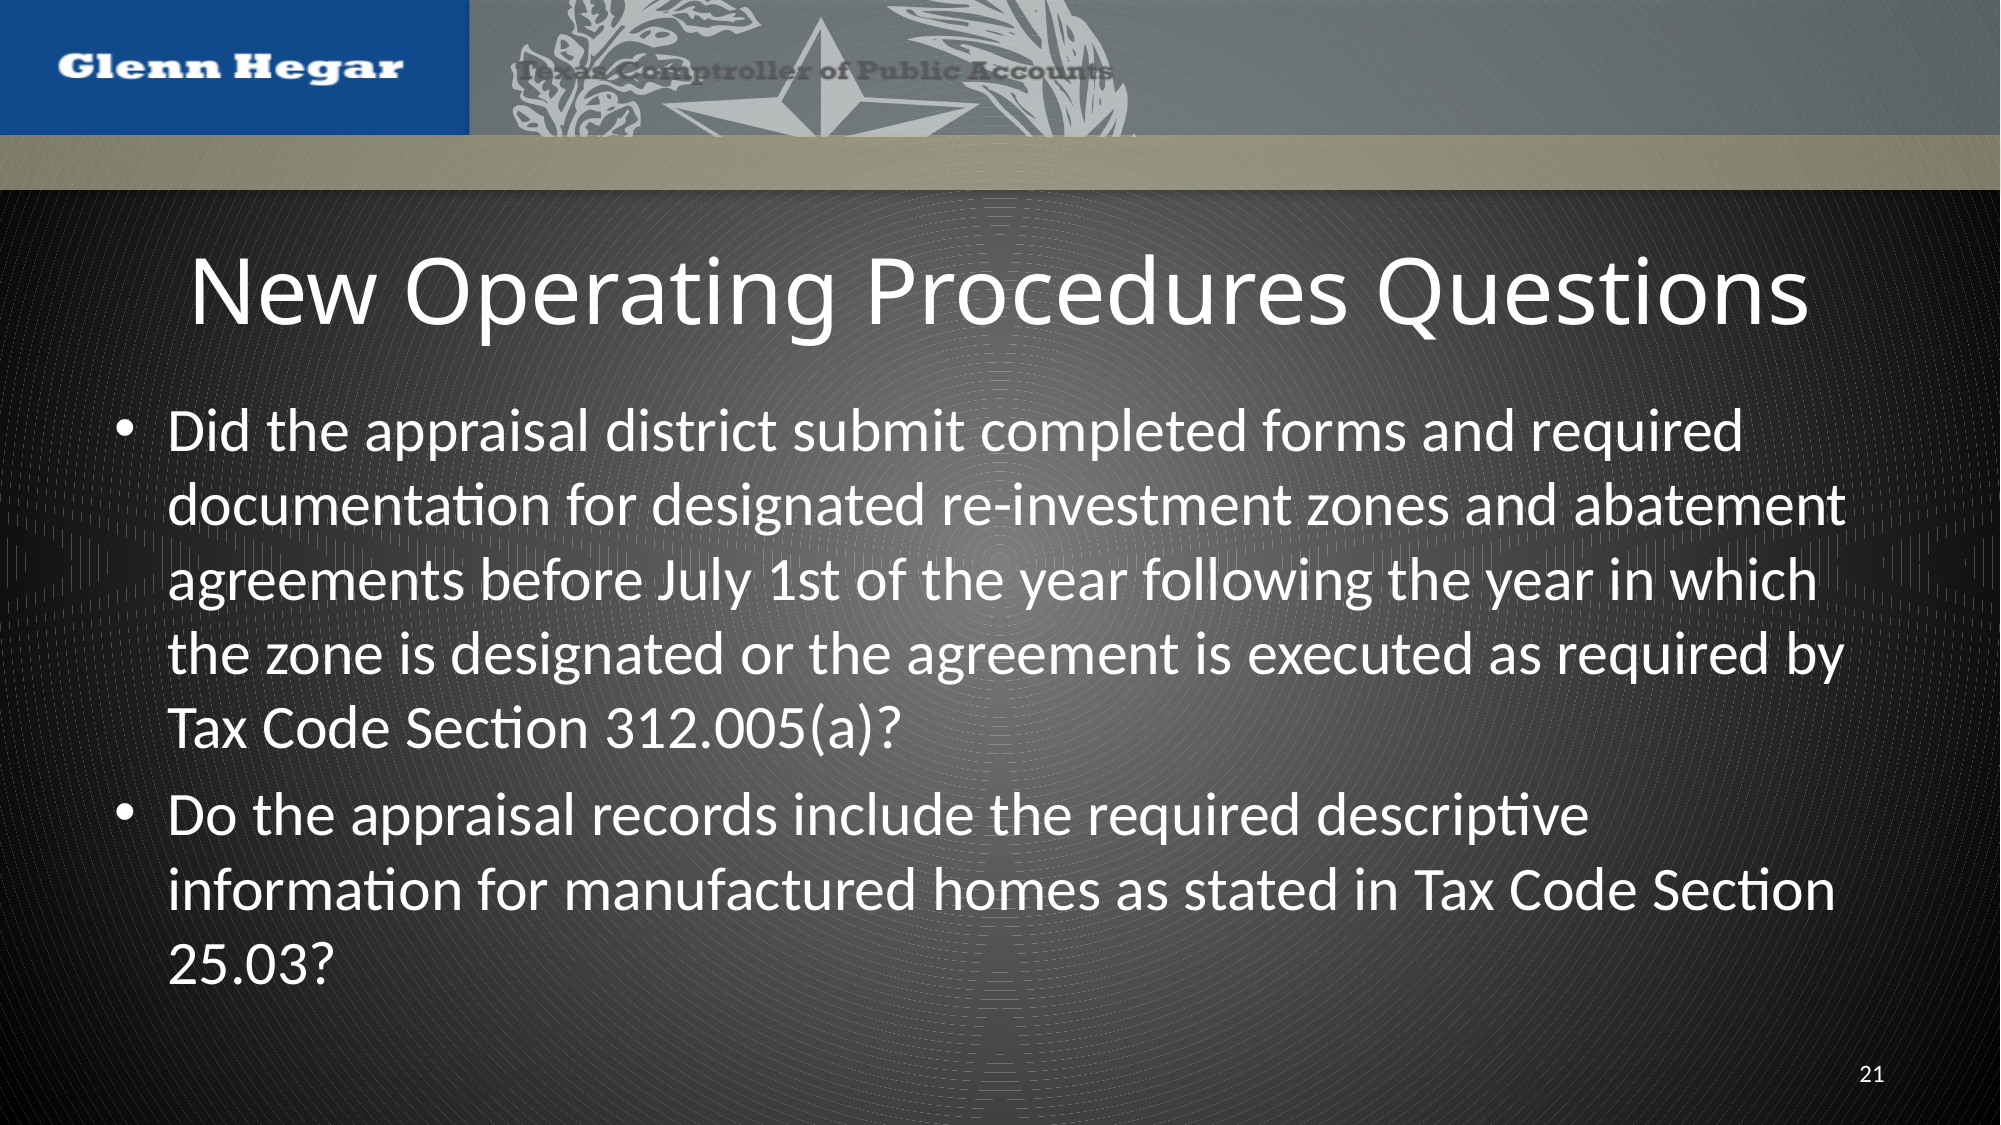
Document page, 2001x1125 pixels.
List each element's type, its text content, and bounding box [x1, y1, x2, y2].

title New Operating Procedures Questions [99, 194, 1900, 381]
list Did the appraisal district submit completed forms and required documentation for designated re-investment zones and abatement agreements before July 1st of the year following the year in which the zone is designated or the agreement is executed as required by Tax Code Section 312.005(a)? Do the appraisal records include the required descriptive information for manufactured homes as stated in Tax Code Section 25.03? [99, 381, 1900, 1005]
slide_number 21 [1433, 1042, 1900, 1103]
